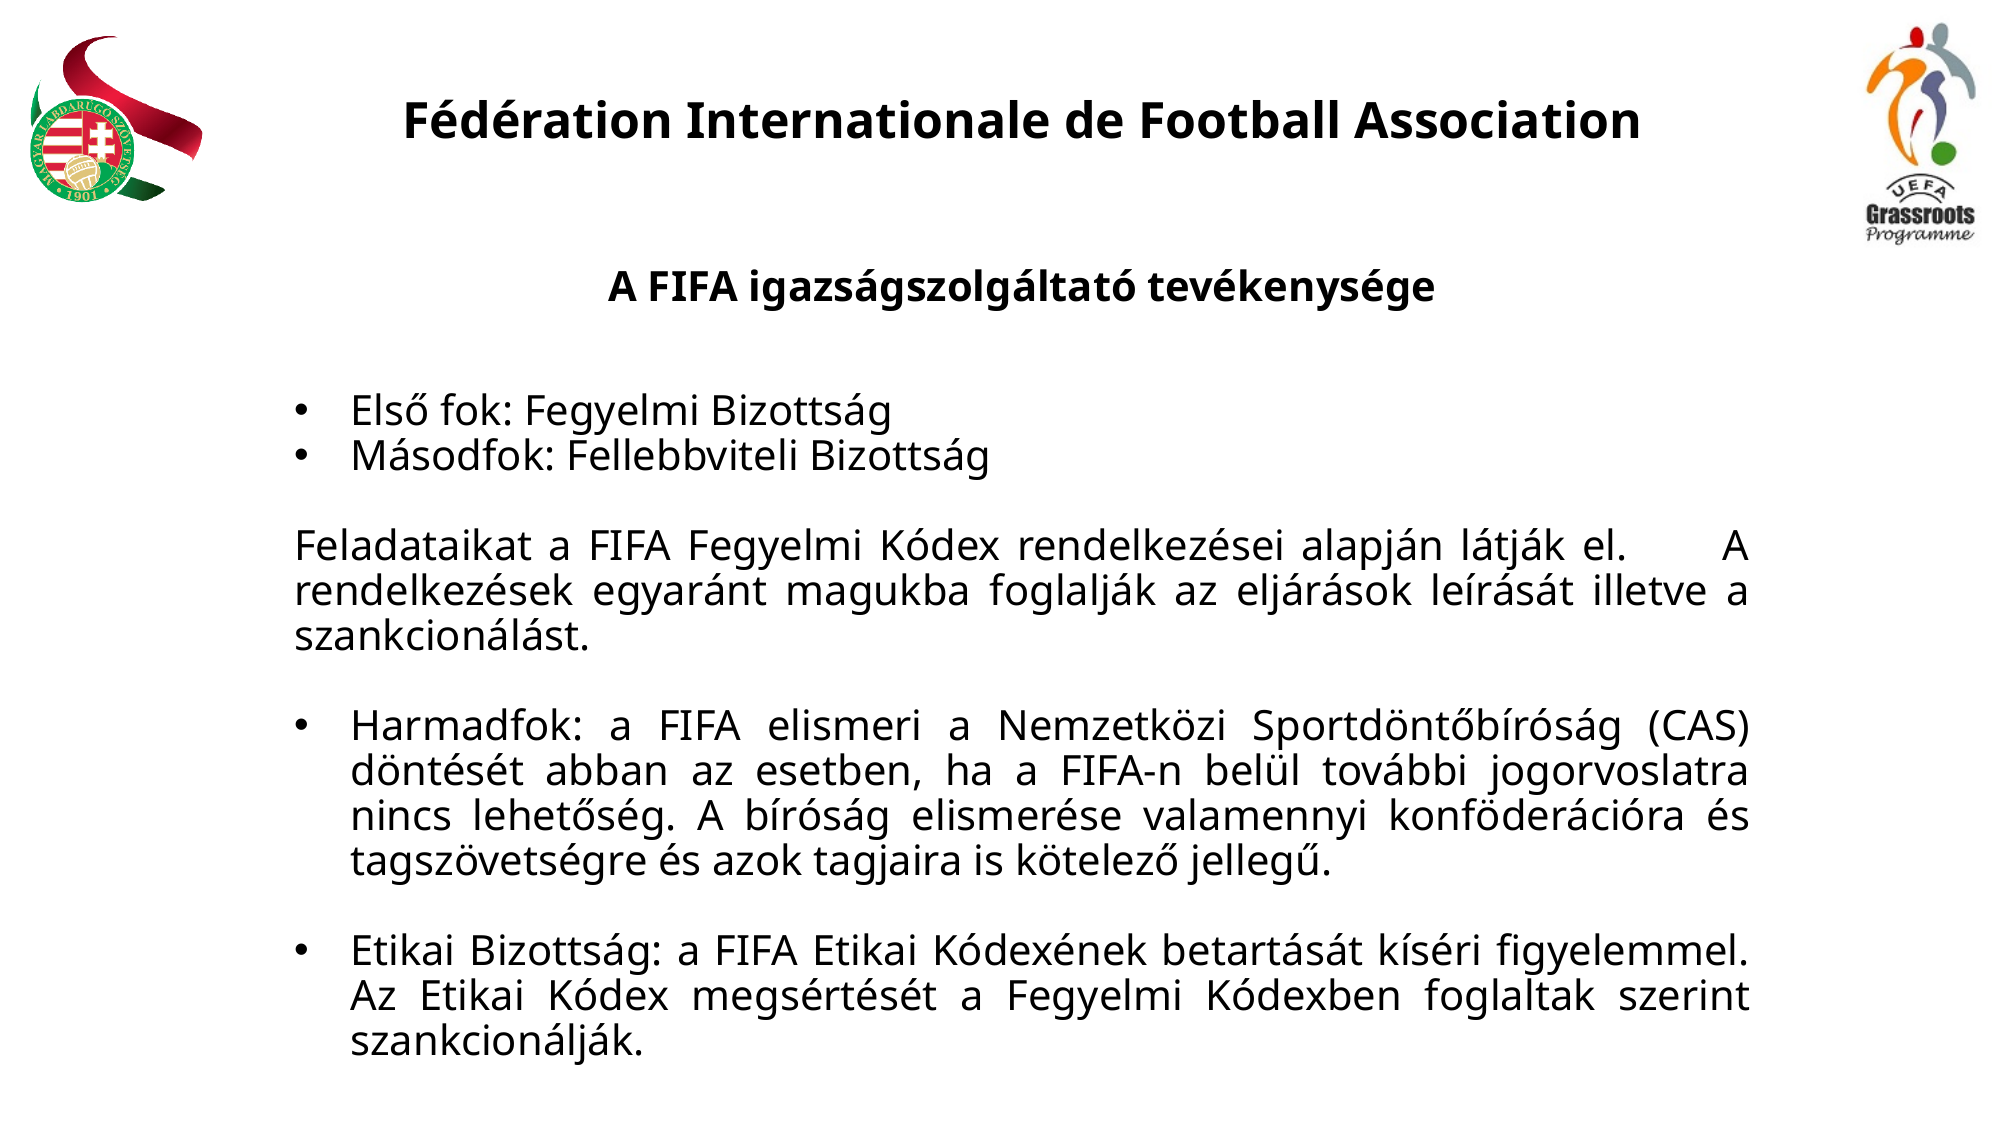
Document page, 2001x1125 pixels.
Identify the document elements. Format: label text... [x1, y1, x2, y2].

text_box A FIFA igazságszolgáltató tevékenysége Első fok: Fegyelmi Bizottság Másodfok: Fellebbviteli Bizottság Feladataikat a FIFA Fegyelmi Kódex rendelkezései alapján látják el. A rendelkezések egyaránt magukba foglalják az eljárások leírását illetve a szankcionálást. Harmadfok: a FIFA elismeri a Nemzetközi Sportdöntőbíróság (CAS) döntését abban az esetben, ha a FIFA-n belül további jogorvoslatra nincs lehetőség. A bíróság elismerése valamennyi konföderációra és tagszövetségre és azok tagjaira is kötelező jellegű. Etikai Bizottság: a FIFA Etikai Kódexének betartását kíséri figyelemmel. Az Etikai Kódex megsértését a Fegyelmi Kódexben foglaltak szerint szankcionálják. [279, 261, 1766, 1117]
picture [26, 35, 203, 203]
picture [1842, 1, 2000, 269]
text_box Fédération Internationale de Football Association [232, 87, 1813, 183]
